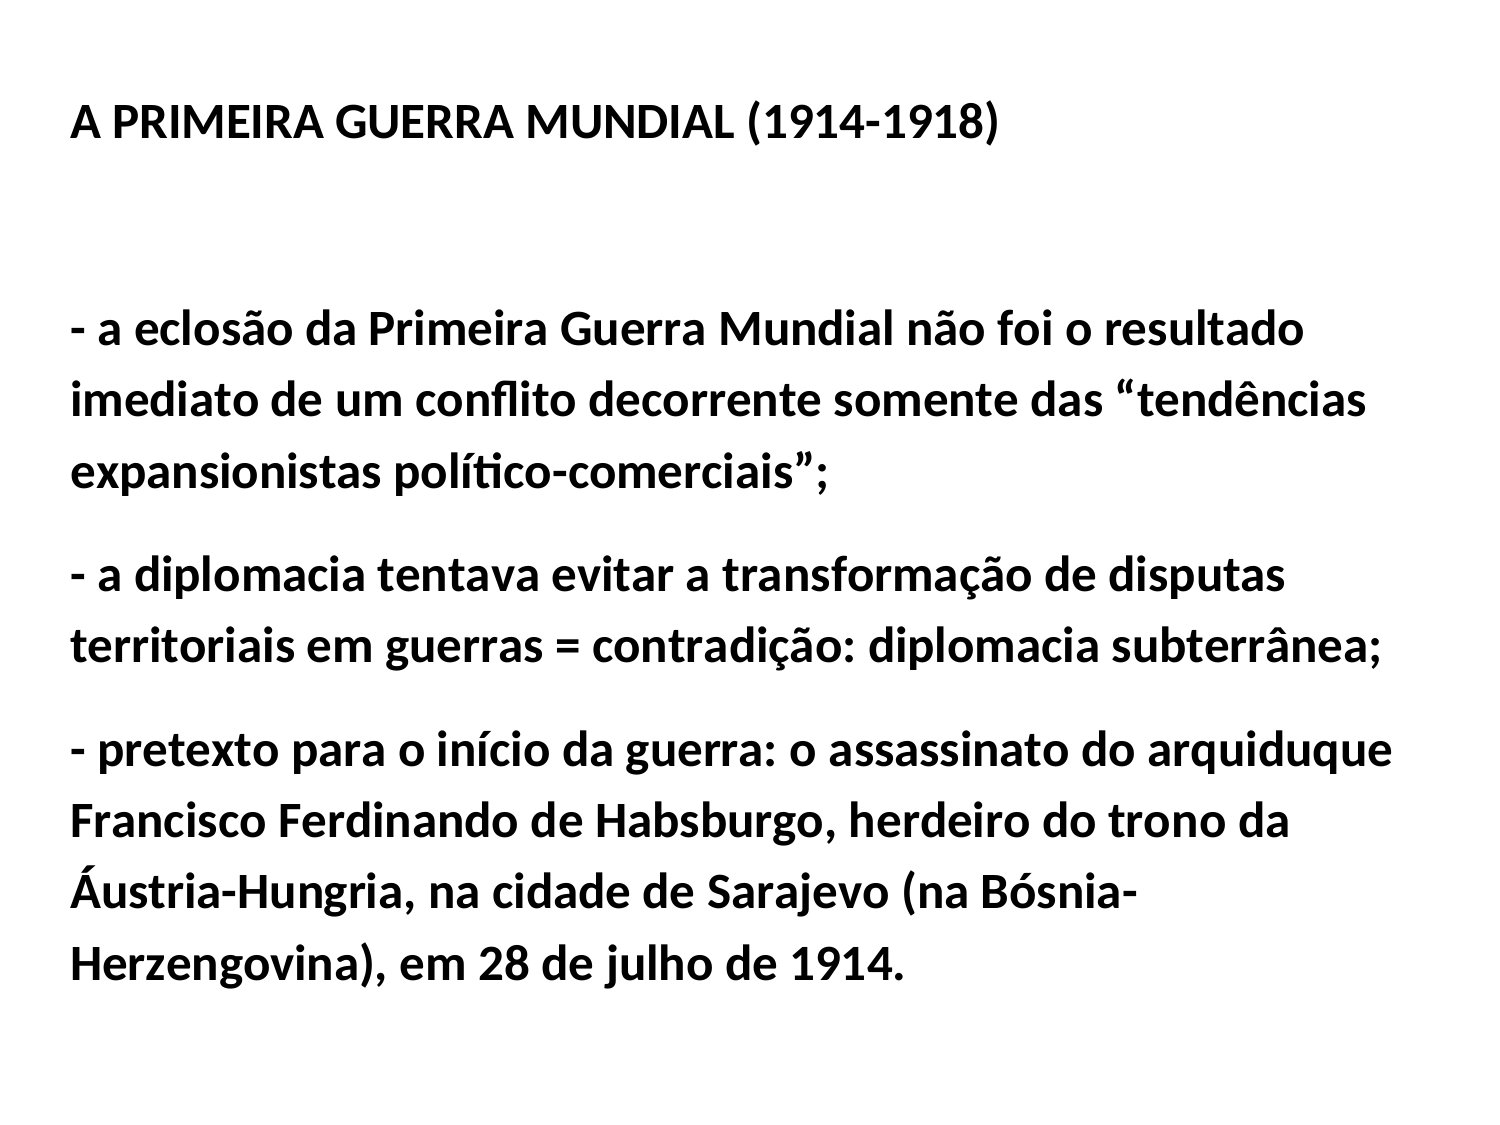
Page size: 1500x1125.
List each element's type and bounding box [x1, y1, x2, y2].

picture [70, 89, 1431, 1036]
